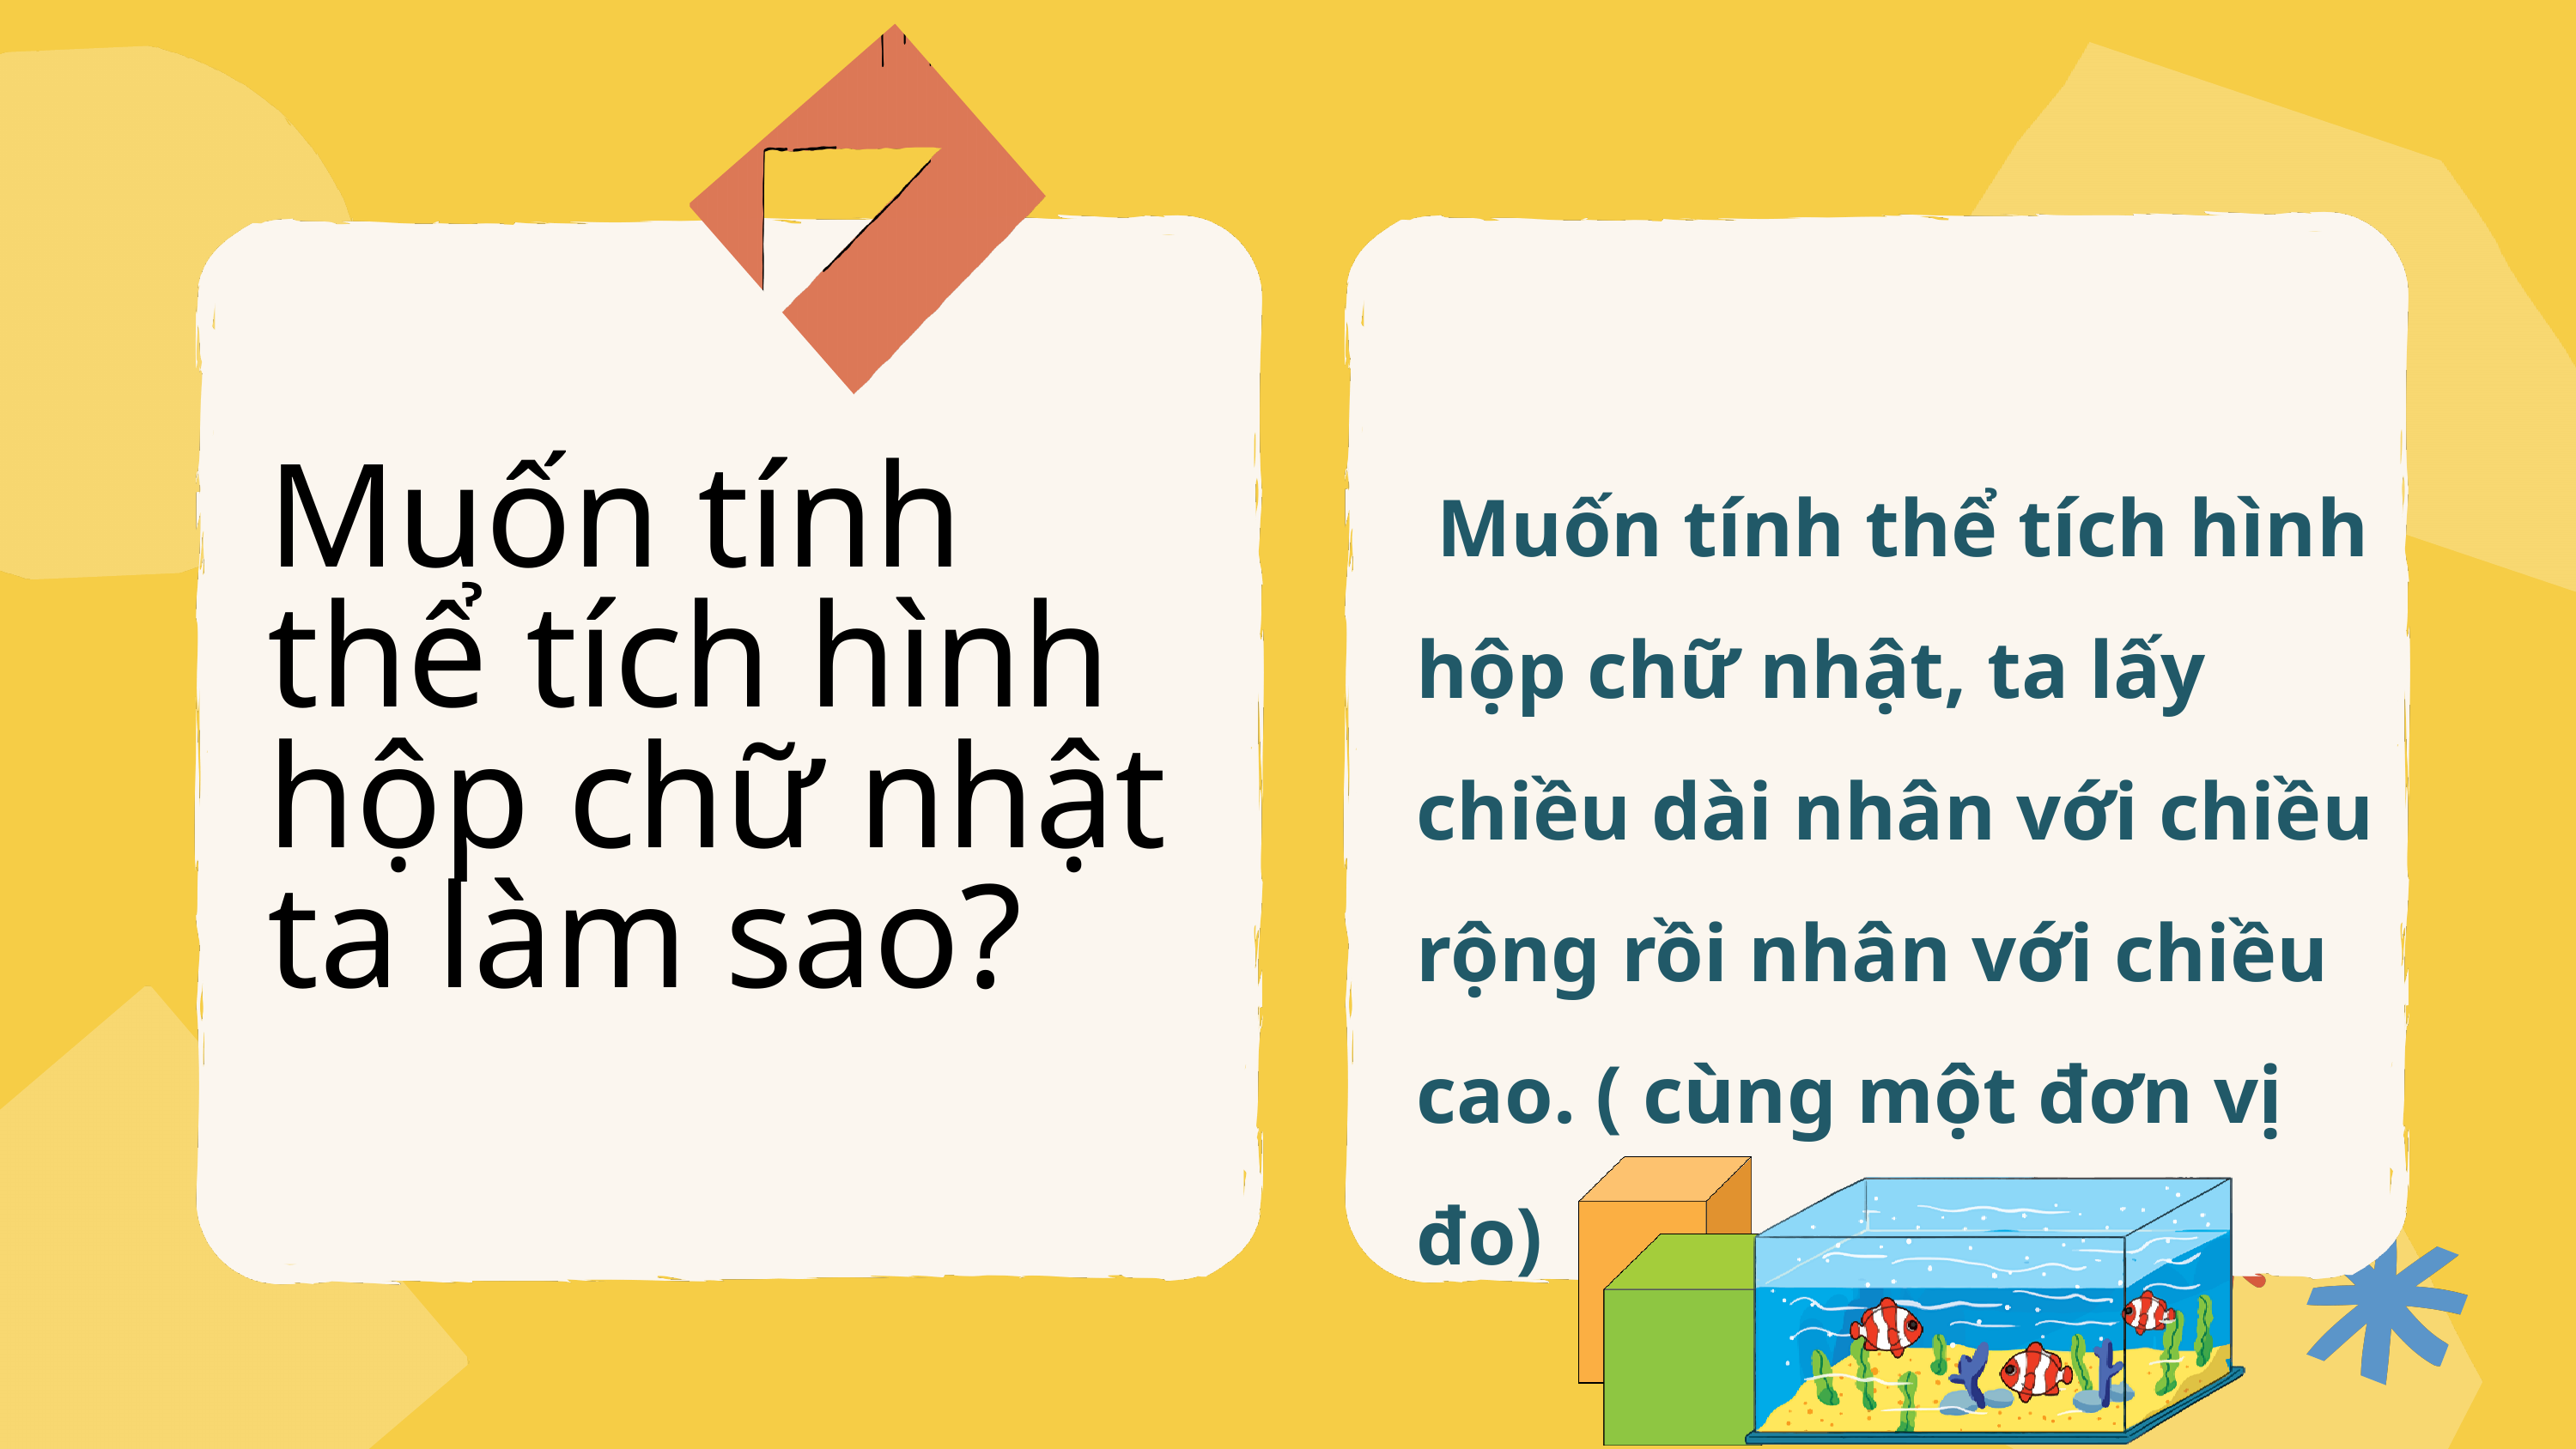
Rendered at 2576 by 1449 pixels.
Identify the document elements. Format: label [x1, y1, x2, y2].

picture [1578, 1156, 2246, 1446]
text_box [0, 0, 2576, 1449]
text_box [1635, 587, 2098, 917]
